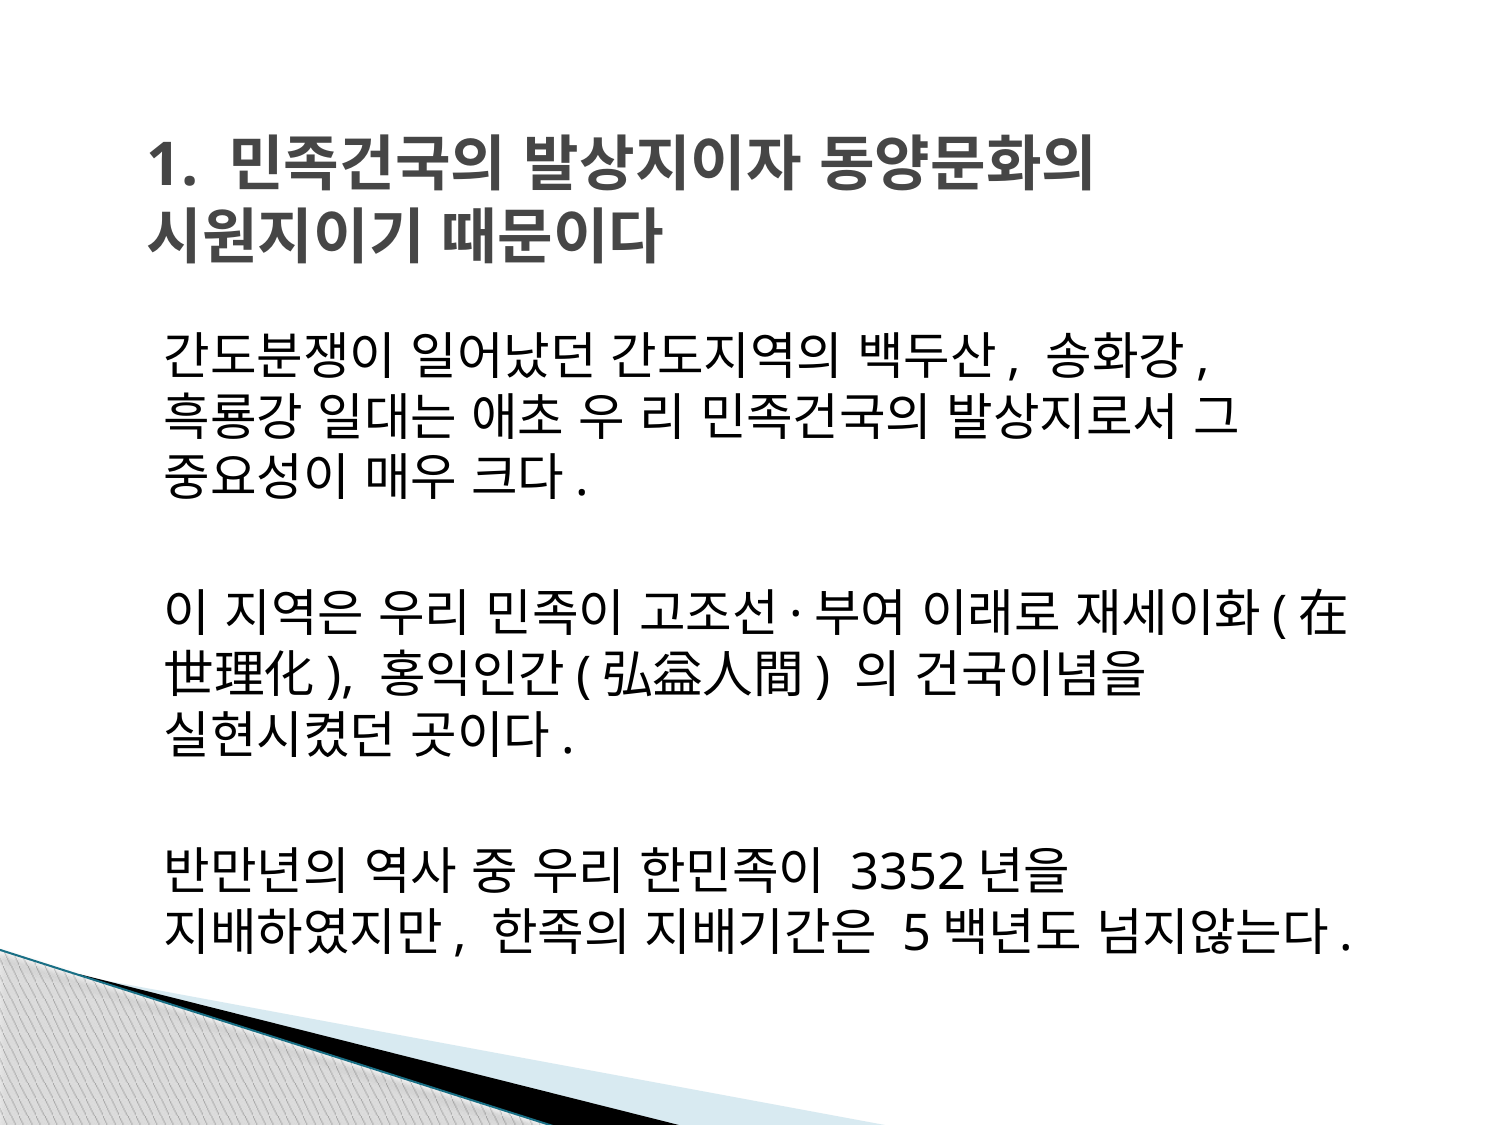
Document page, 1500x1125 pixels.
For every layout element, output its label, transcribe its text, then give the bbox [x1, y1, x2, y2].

list 간도분쟁이 일어났던 간도지역의 백두산, 송화강, 흑룡강 일대는 애초 우 리 민족건국의 발상지로서 그 중요성이 매우 크다. 이 지역은 우리 민족이 고조선·부여 이래로 재세이화(在世理化), 홍익인간(弘益人間) 의 건국이념을 실현시켰던 곳이다. 반만년의 역사 중 우리 한민족이 3352년을 지배하였지만, 한족의 지배기간은 5백년도 넘지않는다. [131, 316, 1370, 1013]
title 1. 민족건국의 발상지이자 동양문화의 시원지이기 때문이다 [131, 79, 1370, 316]
